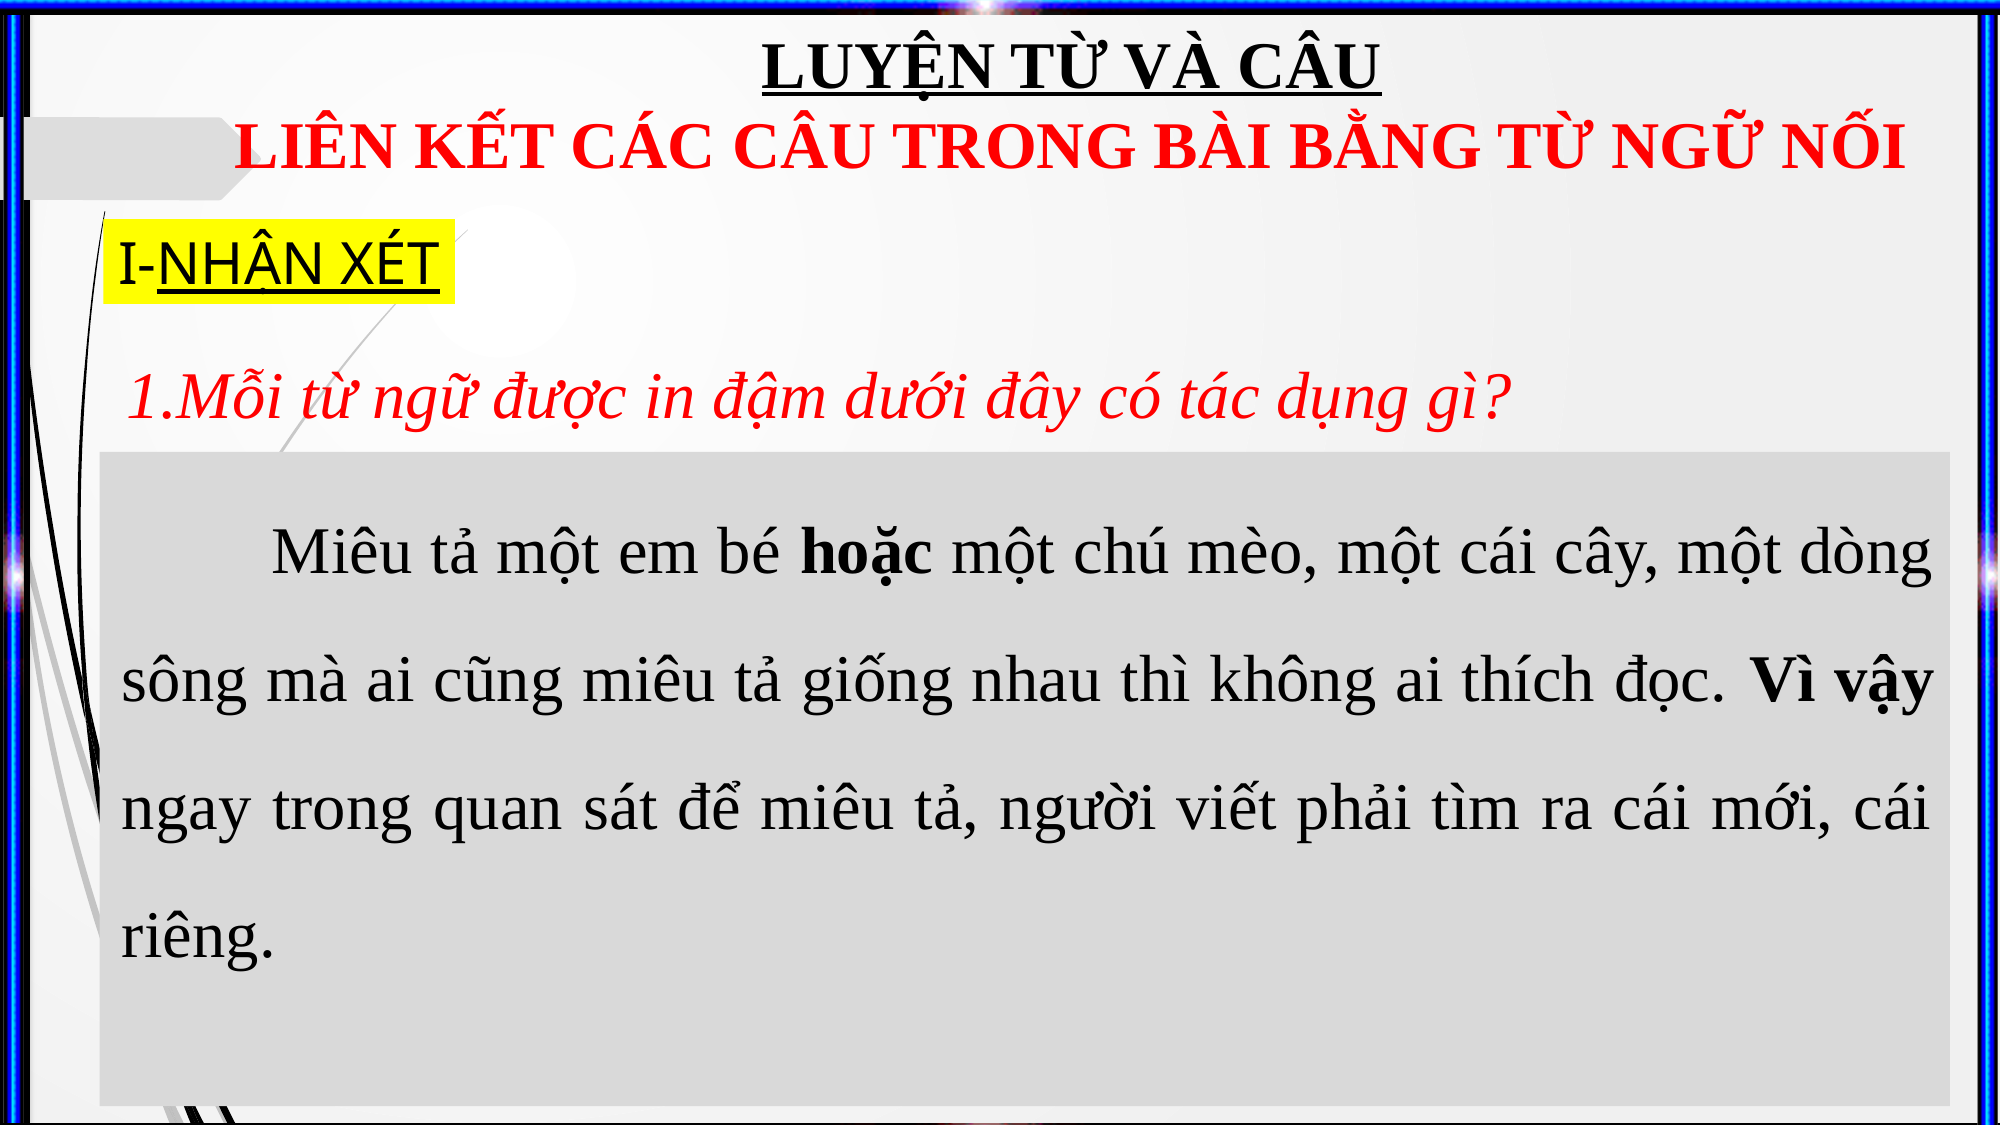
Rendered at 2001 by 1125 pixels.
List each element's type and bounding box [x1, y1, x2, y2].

text_box [0, 0, 2000, 1125]
